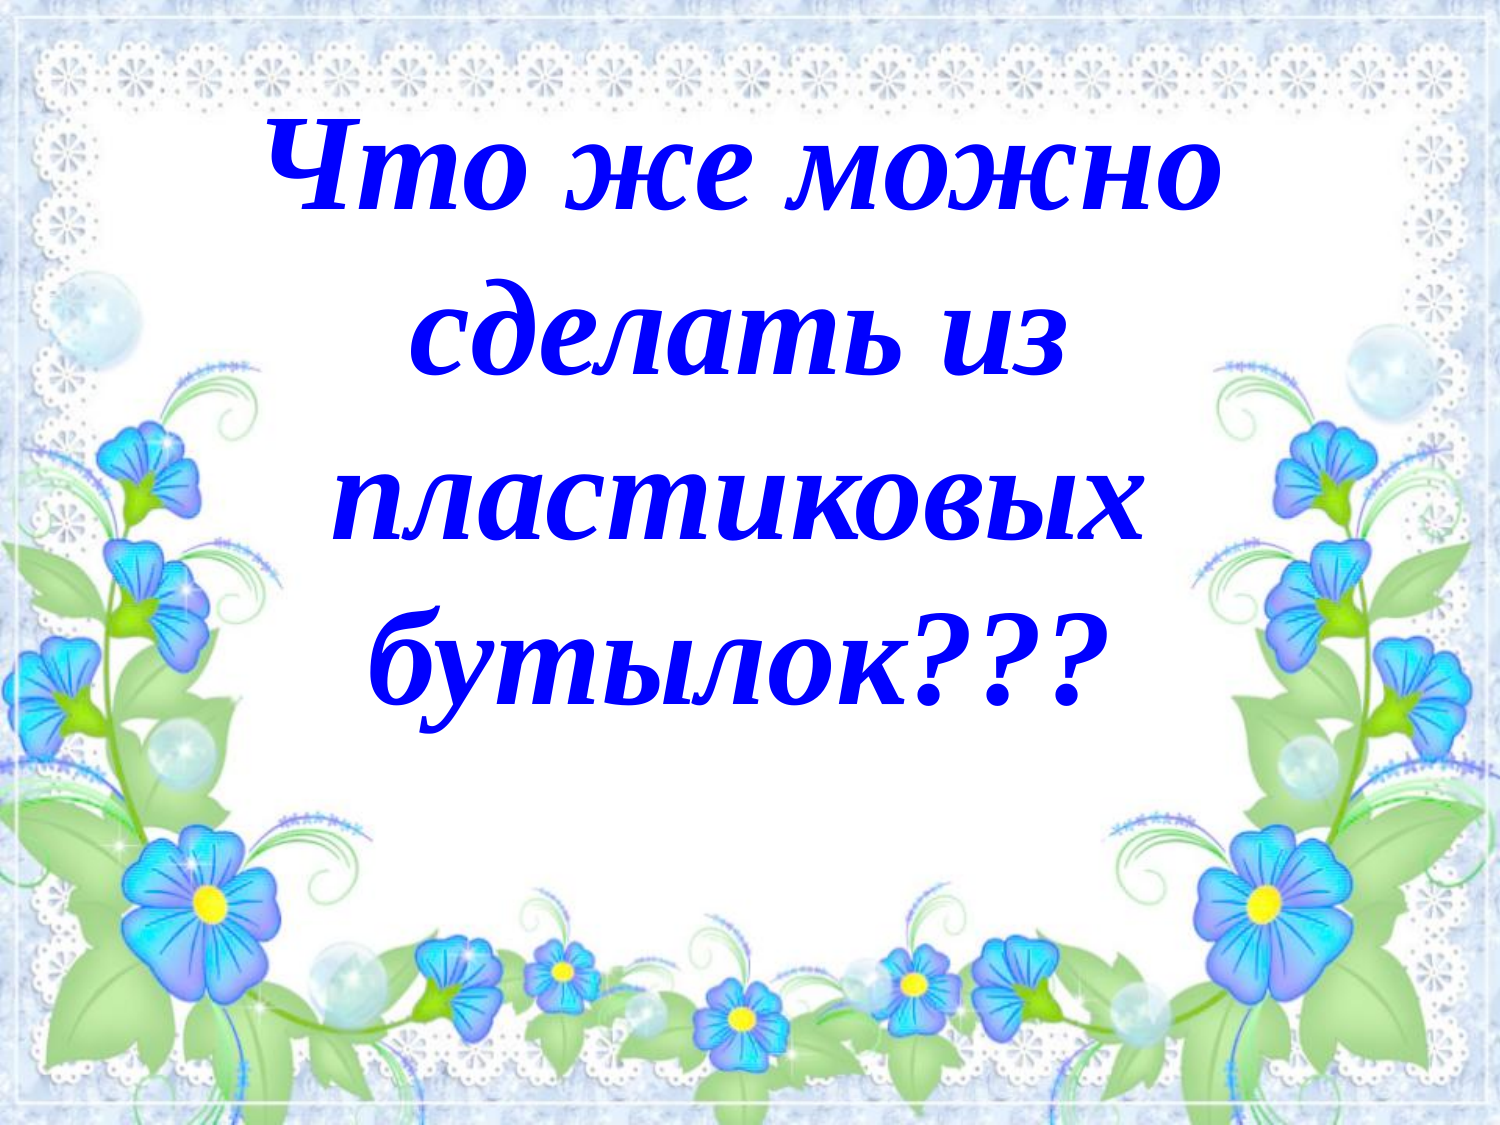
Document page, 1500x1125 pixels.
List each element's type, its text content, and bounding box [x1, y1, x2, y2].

picture [0, 0, 1500, 1125]
title Что же можно сделать из пластиковых бутылок??? [64, 42, 1416, 762]
